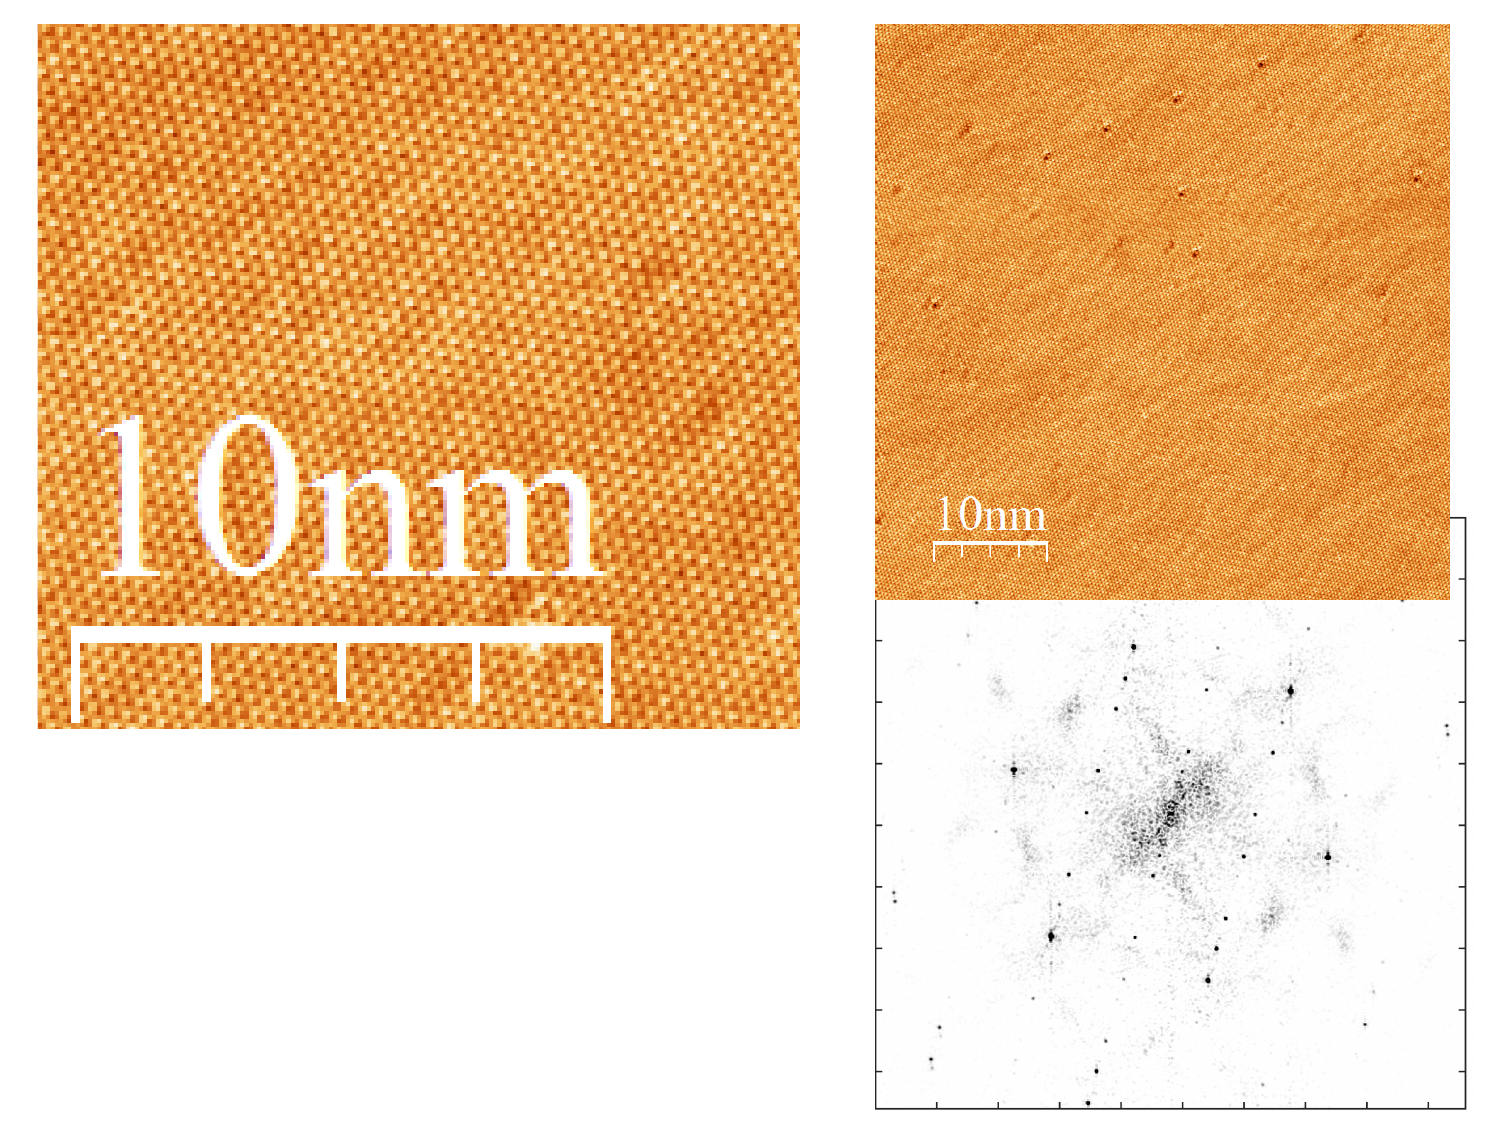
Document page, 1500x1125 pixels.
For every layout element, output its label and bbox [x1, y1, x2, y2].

picture [37, 24, 801, 729]
picture [874, 24, 1476, 1113]
